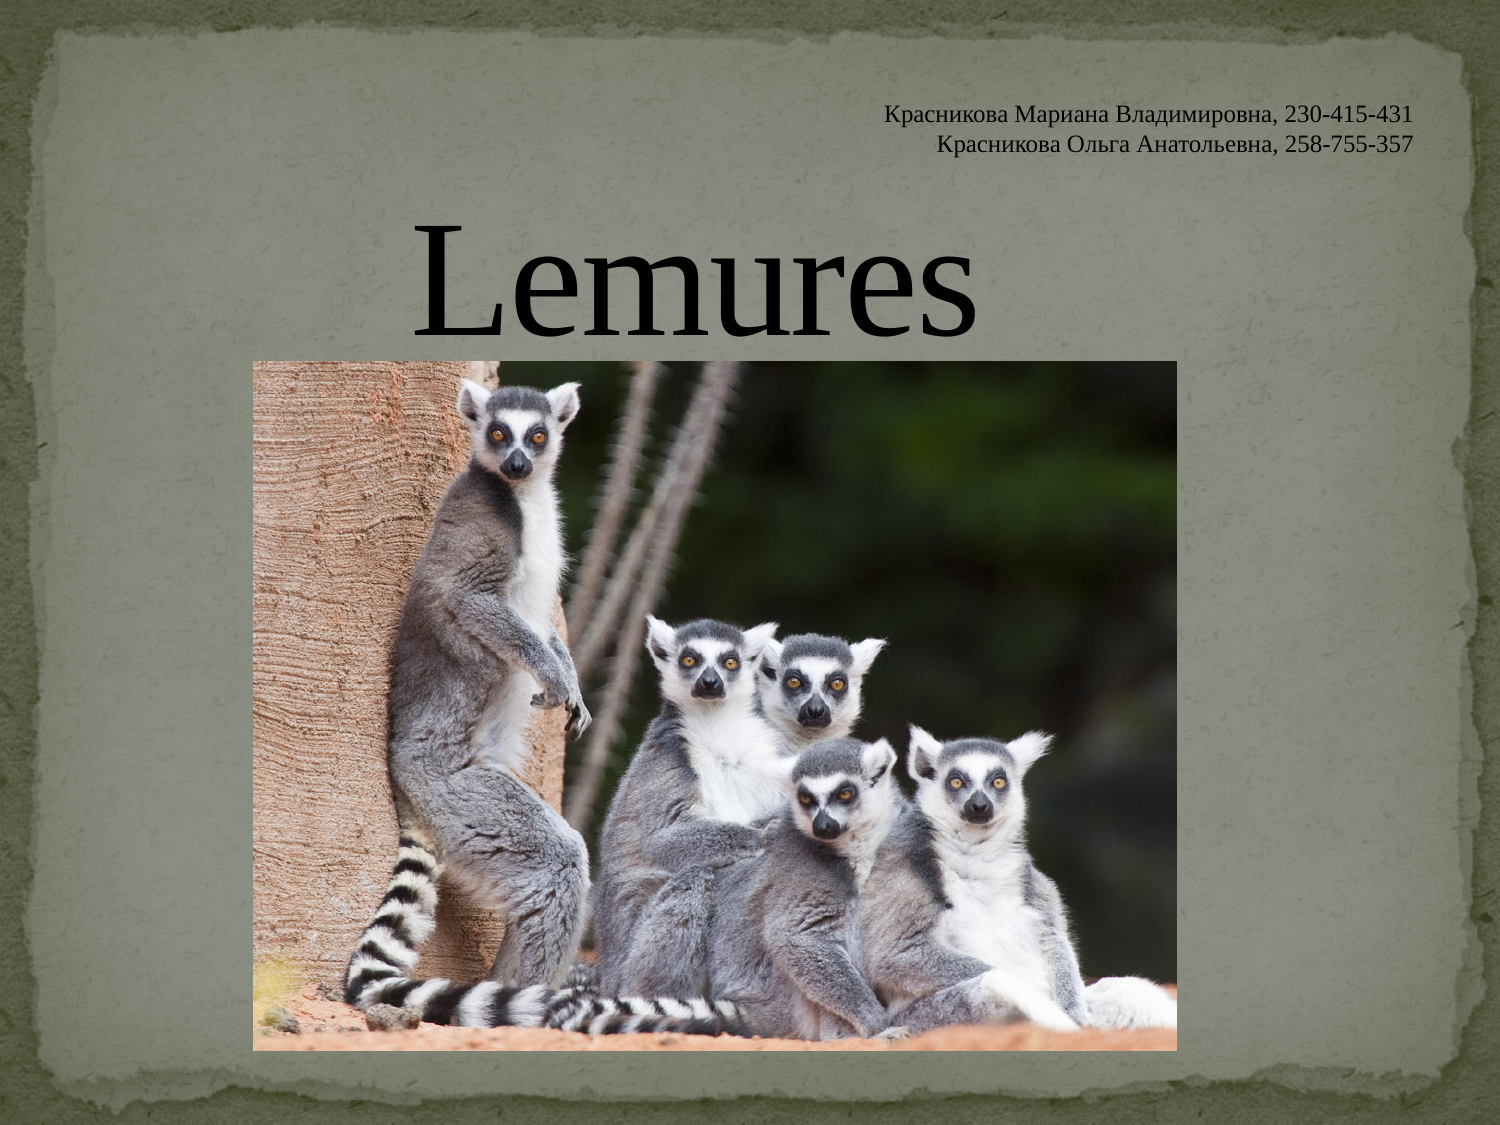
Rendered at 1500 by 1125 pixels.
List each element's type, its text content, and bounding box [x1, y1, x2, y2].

text_box Lemures [395, 160, 1093, 350]
picture [253, 361, 1177, 1051]
text_box Красникова Мариана Владимировна, 230-415-431 Красникова Ольга Анатольевна, 258-755-357 [655, 90, 1430, 165]
